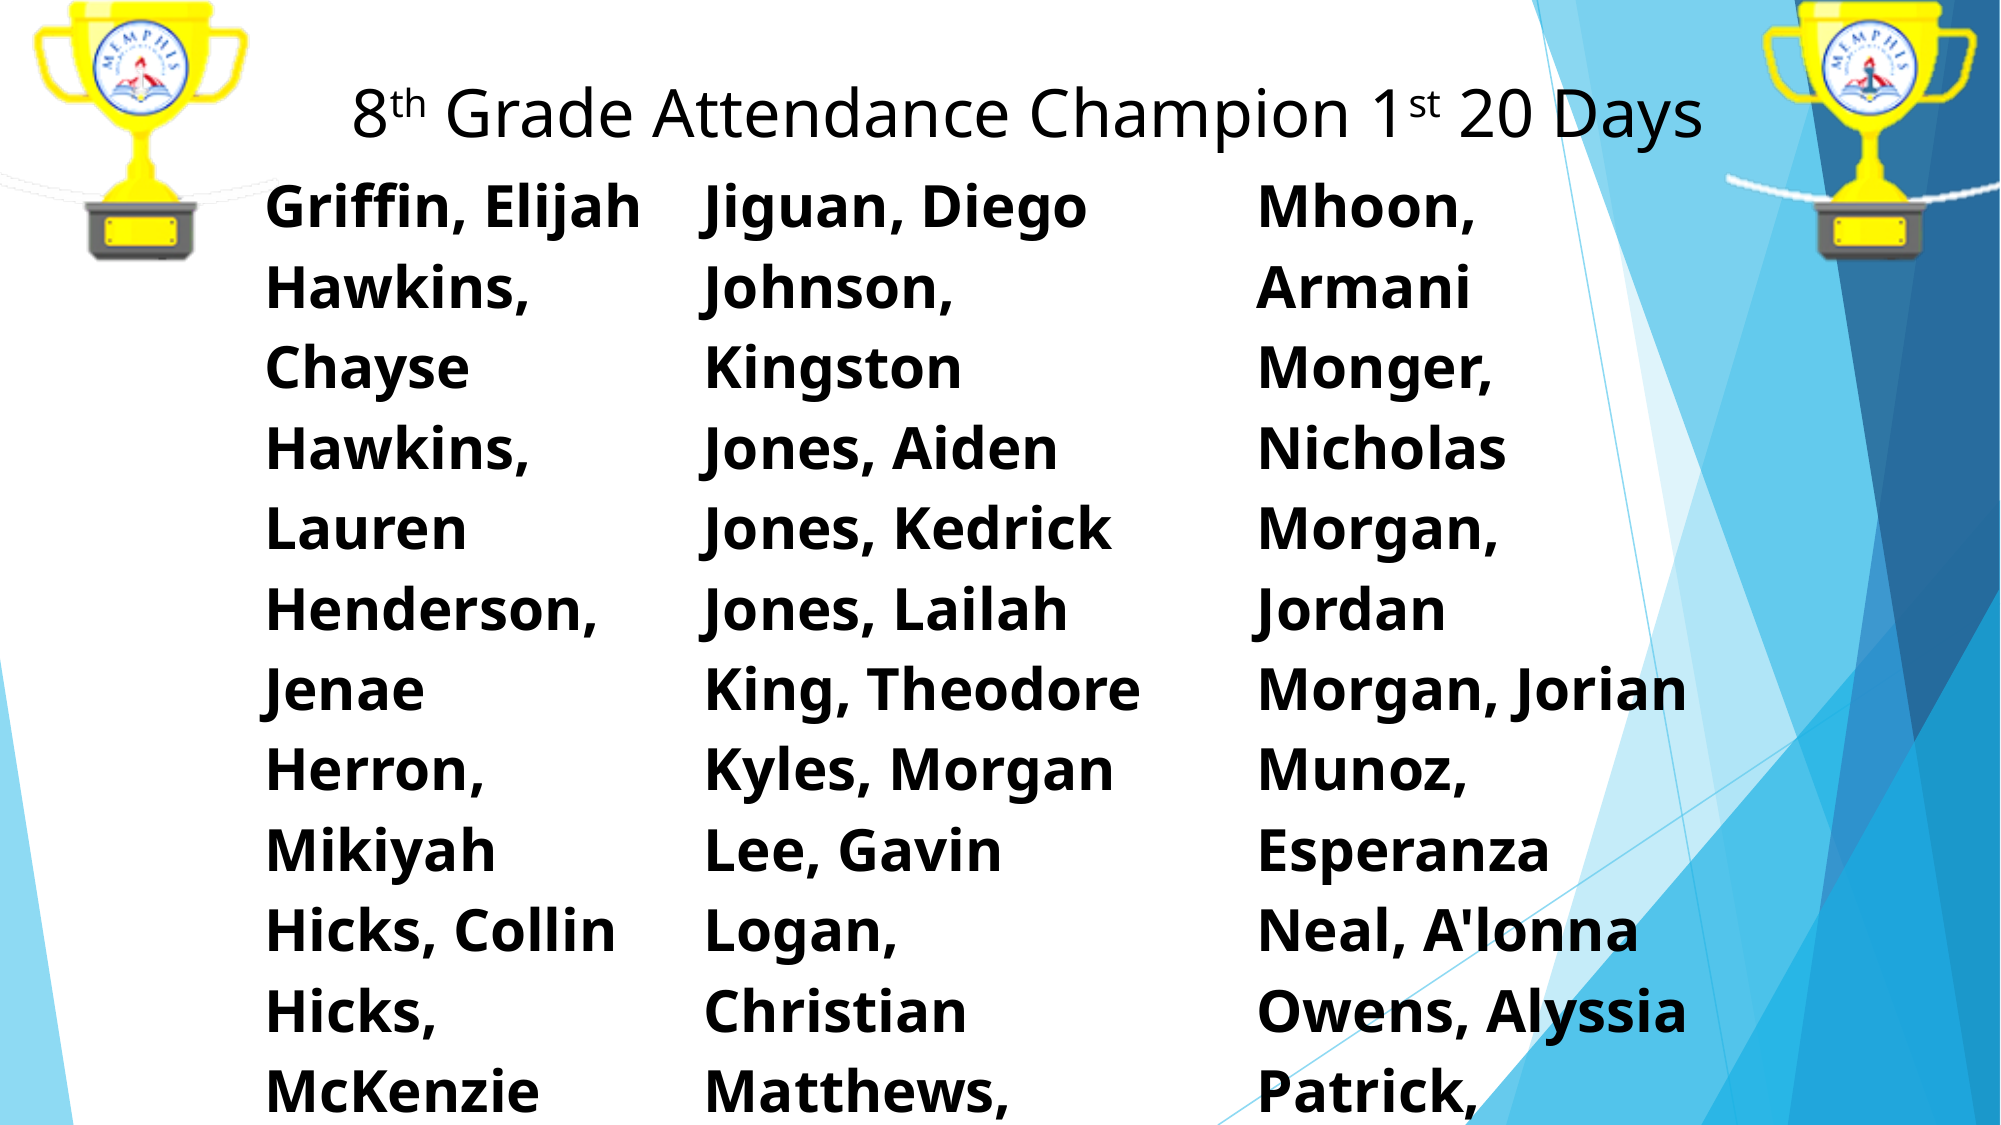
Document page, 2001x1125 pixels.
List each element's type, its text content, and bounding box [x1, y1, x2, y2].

title 8th Grade Attendance Champion 1st 20 Days [315, 63, 1696, 208]
picture [1696, 0, 2000, 270]
picture [0, 0, 315, 270]
text_box Mhoon, Armani Monger, Nicholas Morgan, Jordan Morgan, Jorian Munoz, Esperanza Neal, A'lonna Owens, Alyssia Patrick, Christiana Pearson, Kamryn Pham, Hieu Phillips, Violet Pickens, Jayce [1241, 151, 1711, 1125]
text_box Griffin, Elijah Hawkins, Chayse Hawkins, Lauren Henderson, Jenae Herron, Mikiyah Hicks, Collin Hicks, McKenzie Hill, Dontavious Hines, Kennadi Jacks, Amberlyn James, Kamiyah Jenkins, Isaiah [249, 151, 718, 1125]
text_box Jiguan, Diego Johnson, Kingston Jones, Aiden Jones, Kedrick Jones, Lailah King, Theodore Kyles, Morgan Lee, Gavin Logan, Christian Matthews, Caleb McClain, Elijah Mcfann, Wil'Jaylin [718, 151, 1195, 1125]
